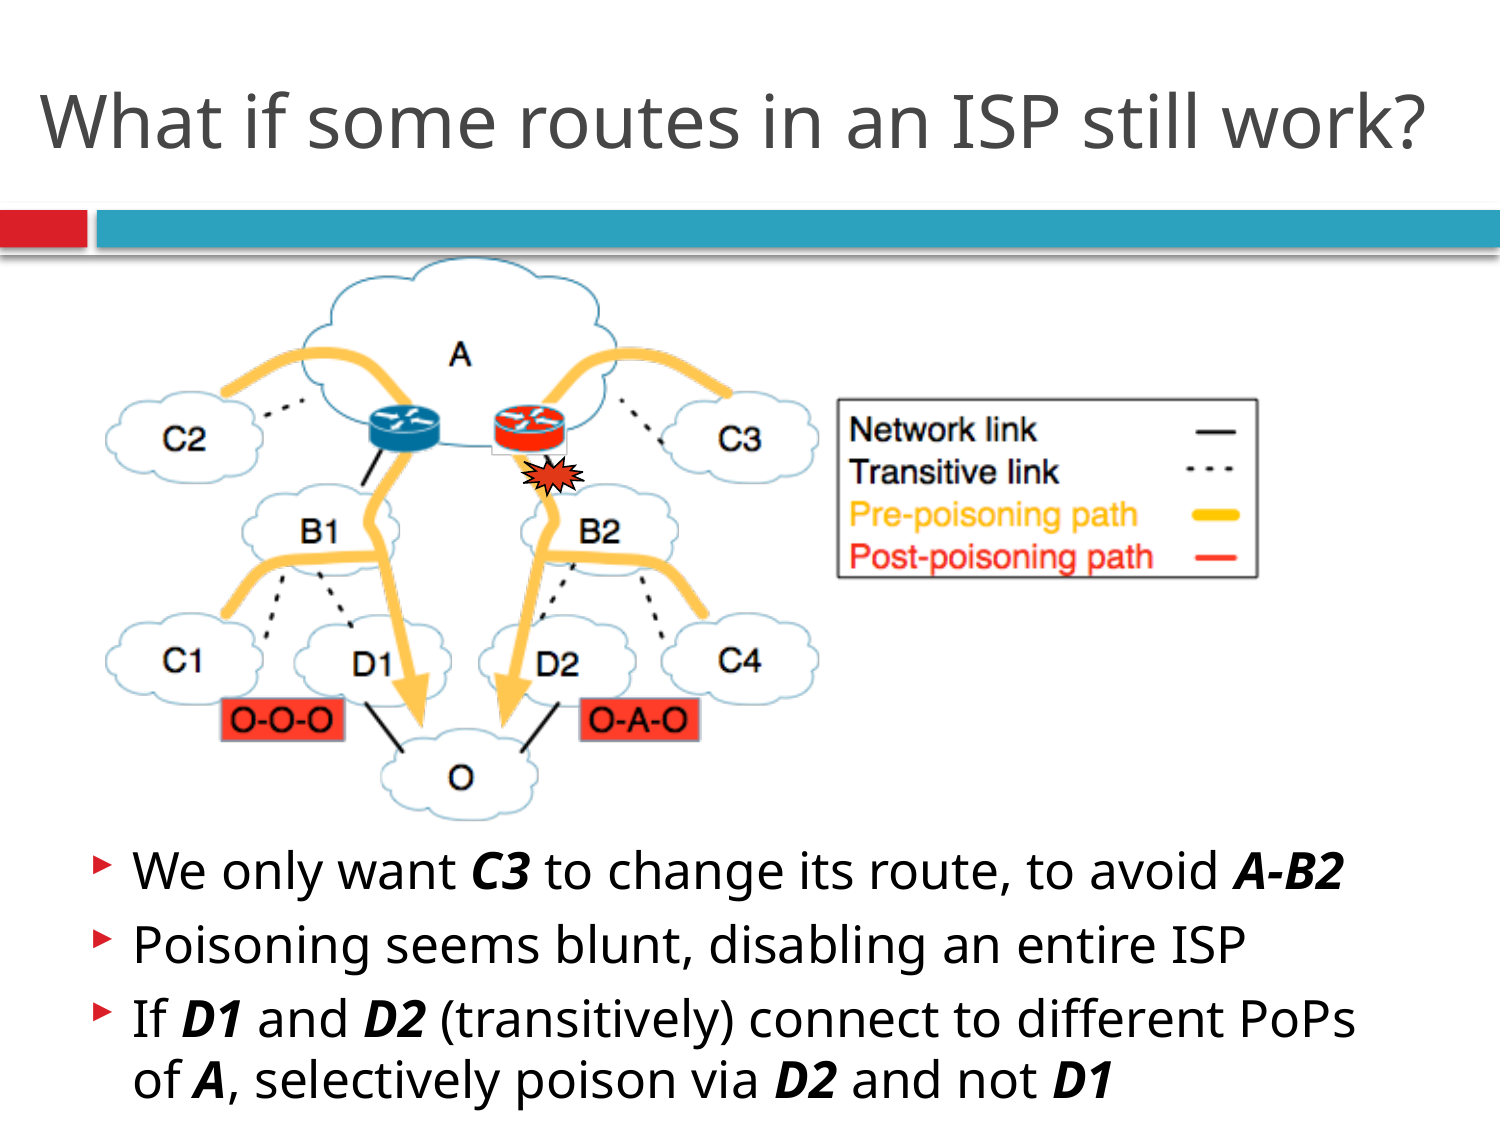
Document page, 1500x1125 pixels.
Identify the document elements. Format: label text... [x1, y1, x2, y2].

picture [103, 255, 1272, 825]
title What if some routes in an ISP still work? [24, 37, 1475, 200]
list We only want C3 to change its route, to avoid A-B2 Poisoning seems blunt, disabling an entire ISP If D1 and D2 (transitively) connect to different PoPs of A, selectively poison via D2 and not D1 [75, 830, 1425, 1119]
